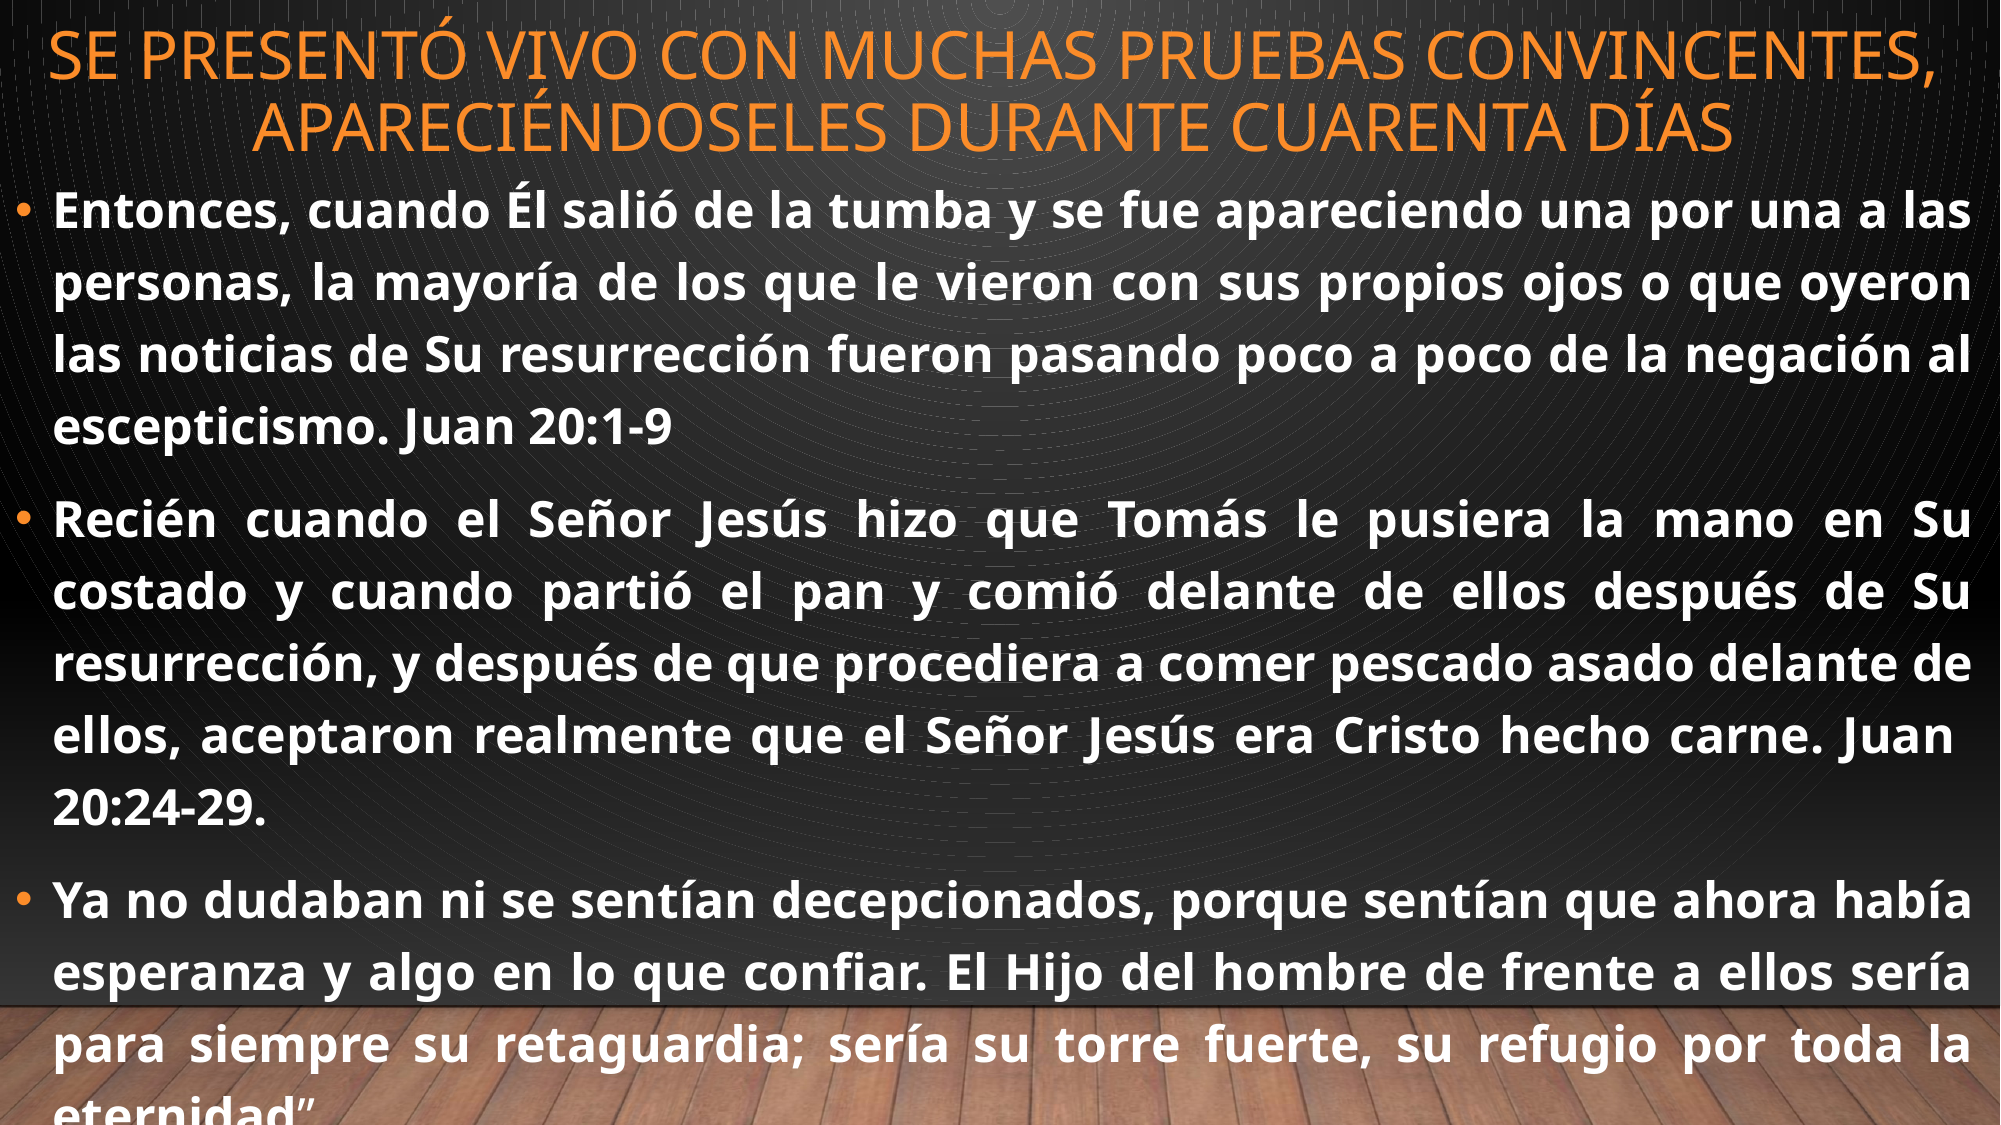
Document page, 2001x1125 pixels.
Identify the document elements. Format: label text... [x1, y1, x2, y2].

title se presentó vivo con muchas pruebas convincentes, apareciéndoseles durante cuarenta días [0, 0, 1989, 159]
picture [0, 1005, 2000, 1125]
list Entonces, cuando Él salió de la tumba y se fue apareciendo una por una a las personas, la mayoría de los que le vieron con sus propios ojos o que oyeron las noticias de Su resurrección fueron pasando poco a poco de la negación al escepticismo. Juan 20:1-9 Recién cuando el Señor Jesús hizo que Tomás le pusiera la mano en Su costado y cuando partió el pan y comió delante de ellos después de Su resurrección, y después de que procediera a comer pescado asado delante de ellos, aceptaron realmente que el Señor Jesús era Cristo hecho carne. Juan 20:24-29. Ya no dudaban ni se sentían decepcionados, porque sentían que ahora había esperanza y algo en lo que confiar. El Hijo del hombre de frente a ellos sería para siempre su retaguardia; sería su torre fuerte, su refugio por toda la eternidad” [0, 159, 1989, 993]
